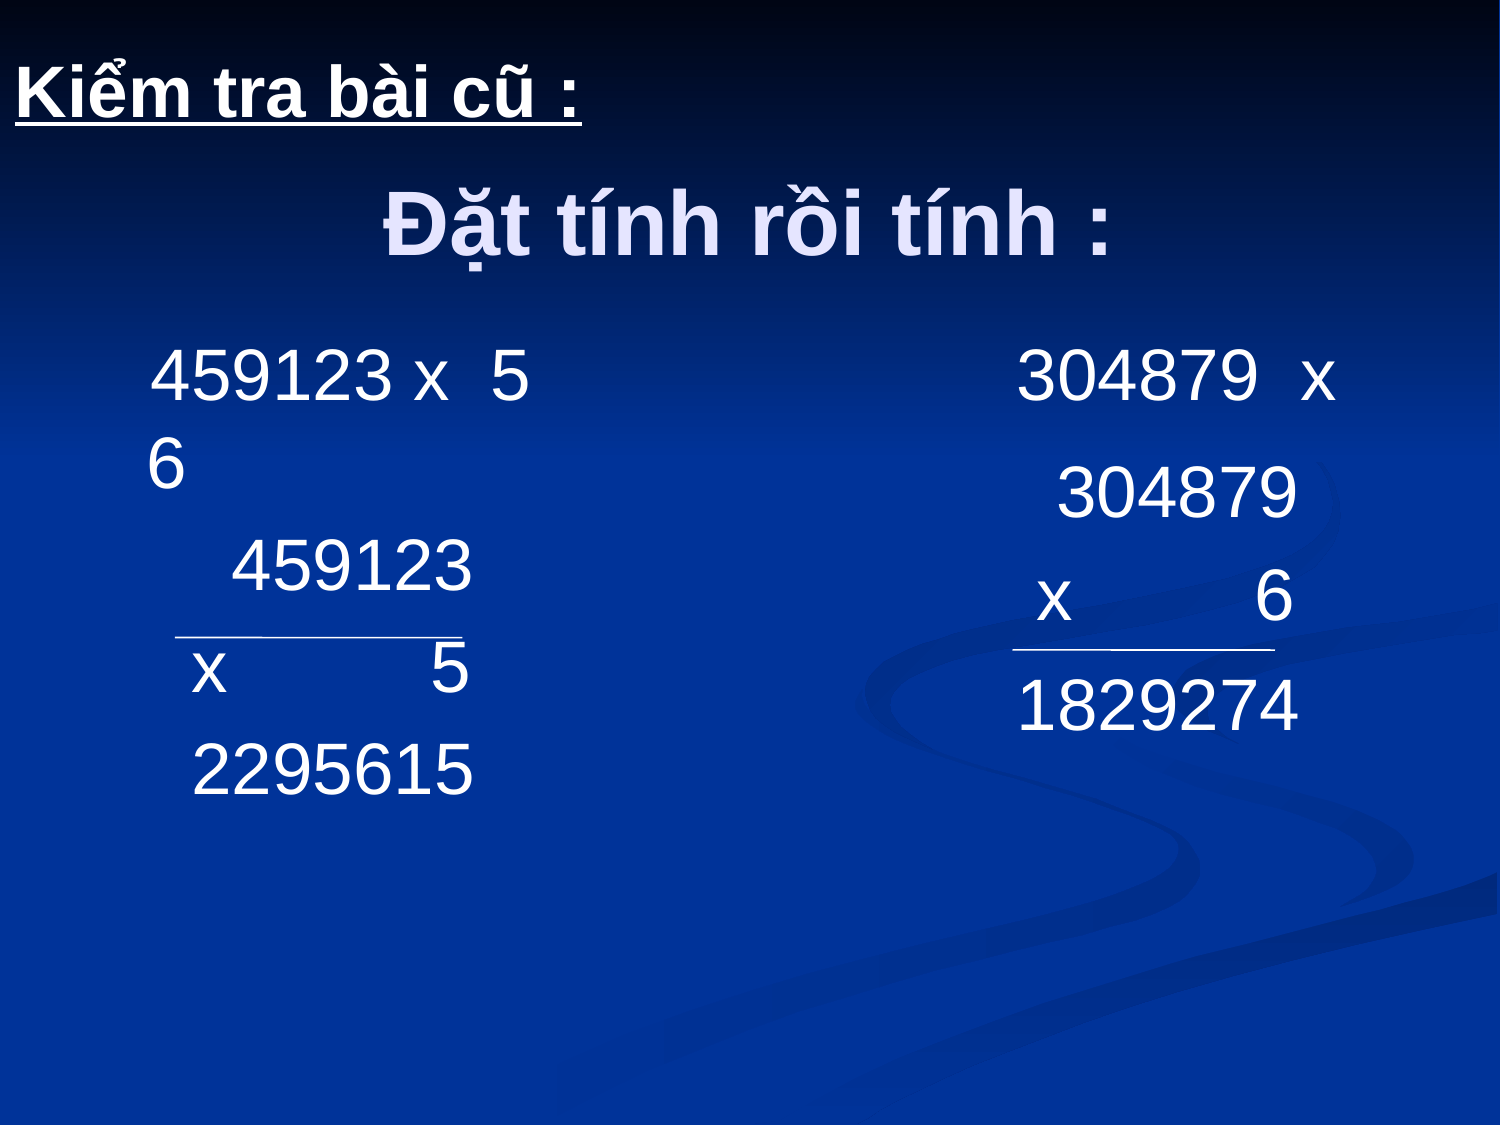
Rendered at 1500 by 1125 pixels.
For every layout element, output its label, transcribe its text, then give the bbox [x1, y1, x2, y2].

text_box 304879 x 6 [900, 437, 1450, 642]
title Đặt tính rồi tính : [75, 125, 1425, 313]
text_box Kiểm tra bài cũ : [0, 37, 825, 140]
list 459123 x 5 304879 x 6 459123 x 5 2295615 [75, 320, 1363, 1063]
text_box 1829274 [1002, 649, 1316, 753]
